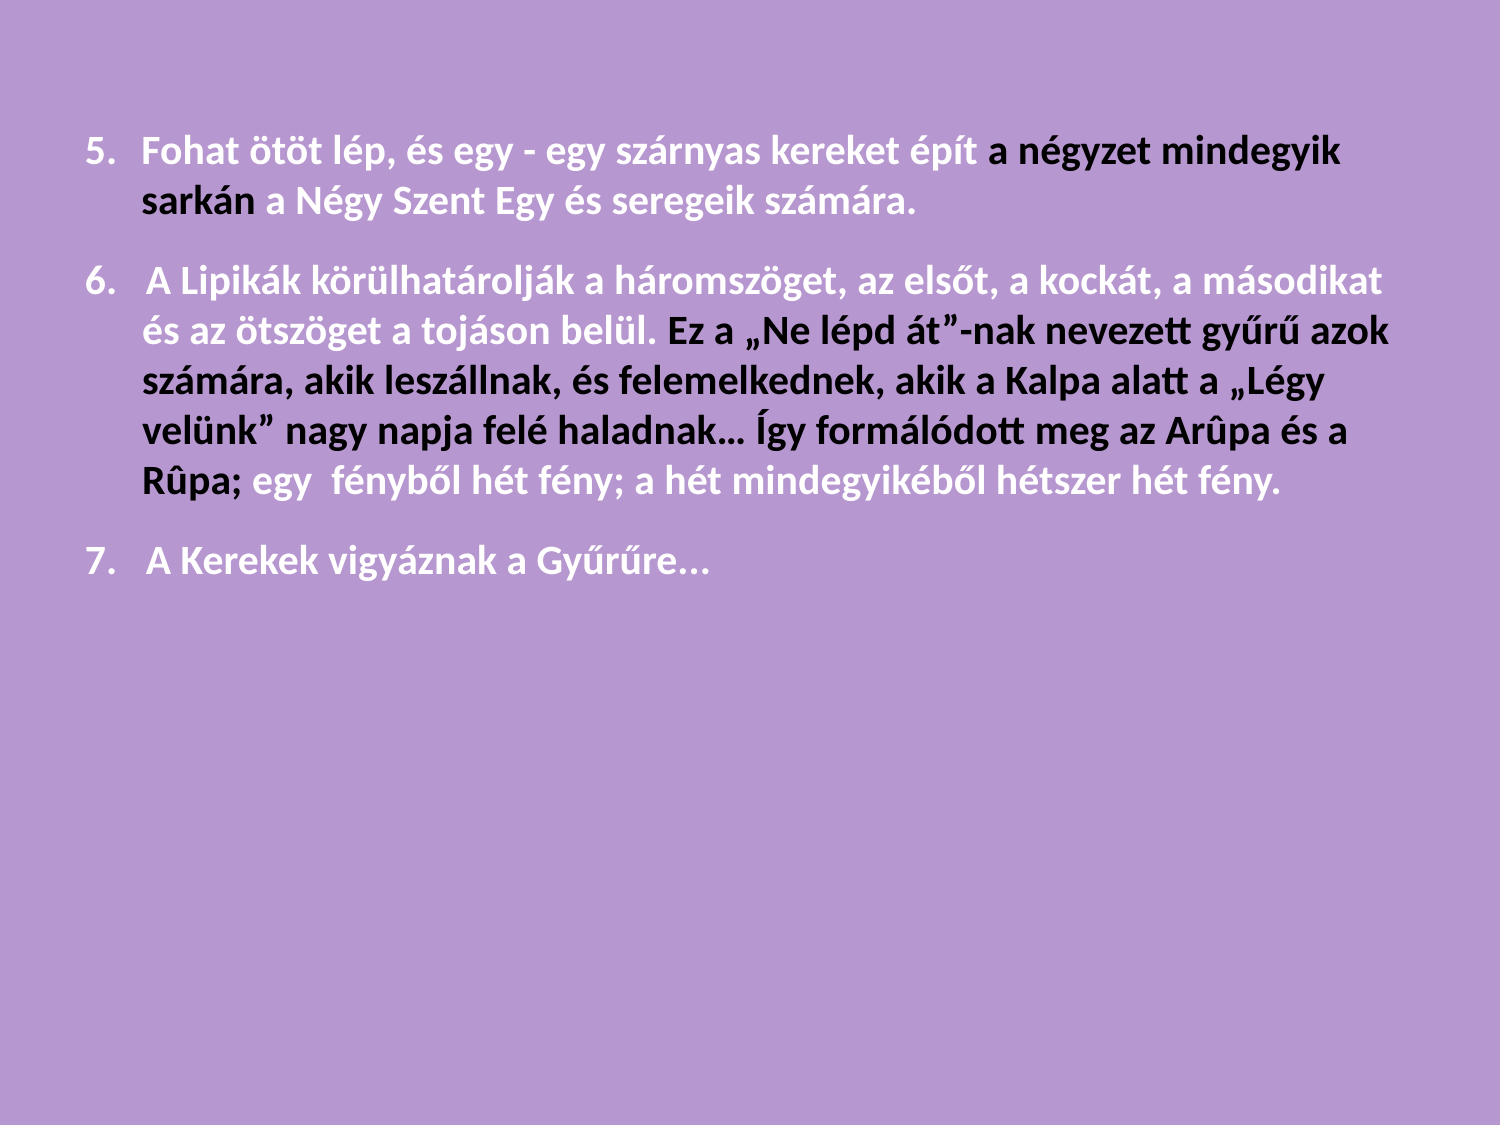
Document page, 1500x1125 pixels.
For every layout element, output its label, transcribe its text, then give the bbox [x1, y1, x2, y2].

text_box Fohat ötöt lép, és egy - egy szárnyas kereket épít a négyzet mindegyik sarkán a Négy Szent Egy és seregeik számára. 6. A Lipikák körülhatárolják a háromszöget, az elsőt, a kockát, a másodikat és az ötszöget a tojáson belül. Ez a „Ne lépd át”-nak nevezett gyűrű azok számára, akik leszállnak, és felemelkednek, akik a Kalpa alatt a „Légy velünk” nagy napja felé haladnak… Így formálódott meg az Arûpa és a Rûpa; egy fényből hét fény; a hét mindegyikéből hétszer hét fény. 7. A Kerekek vigyáznak a Gyűrűre... [70, 70, 1430, 636]
